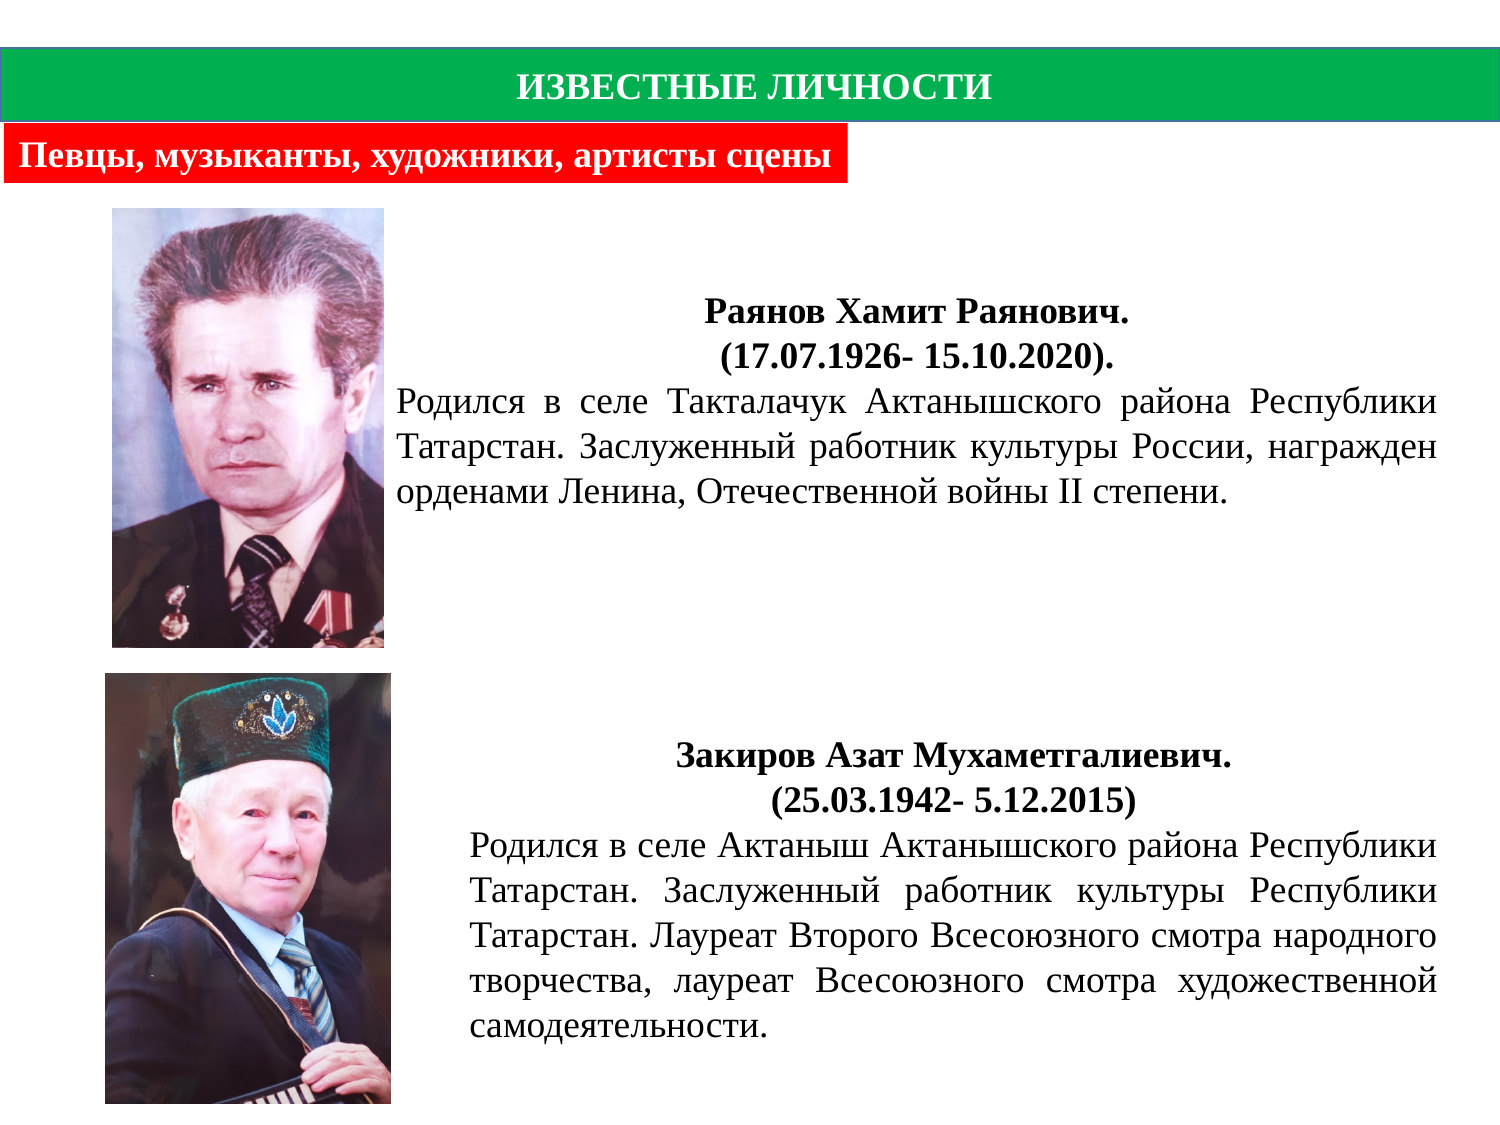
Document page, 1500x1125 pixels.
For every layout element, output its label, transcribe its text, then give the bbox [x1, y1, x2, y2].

picture [105, 673, 391, 1104]
text_box Раянов Хамит Раянович. (17.07.1926- 15.10.2020). Родился в селе Такталачук Актанышского района Республики Татарстан. Заслуженный работник культуры России, награжден орденами Ленина, Отечественной войны II степени. [384, 278, 1454, 519]
text_box Певцы, музыканты, художники, артисты сцены [3, 123, 848, 183]
text_box ИЗВЕСТНЫЕ ЛИЧНОСТИ [0, 47, 1500, 122]
text_box Закиров Азат Мухаметгалиевич. (25.03.1942- 5.12.2015) Родился в селе Актаныш Актанышского района Республики Татарстан. Заслуженный работник культуры Республики Татарстан. Лауреат Второго Всесоюзного смотра народного творчества, лауреат Всесоюзного смотра художественной самодеятельности. [454, 722, 1454, 1053]
picture [112, 208, 384, 648]
